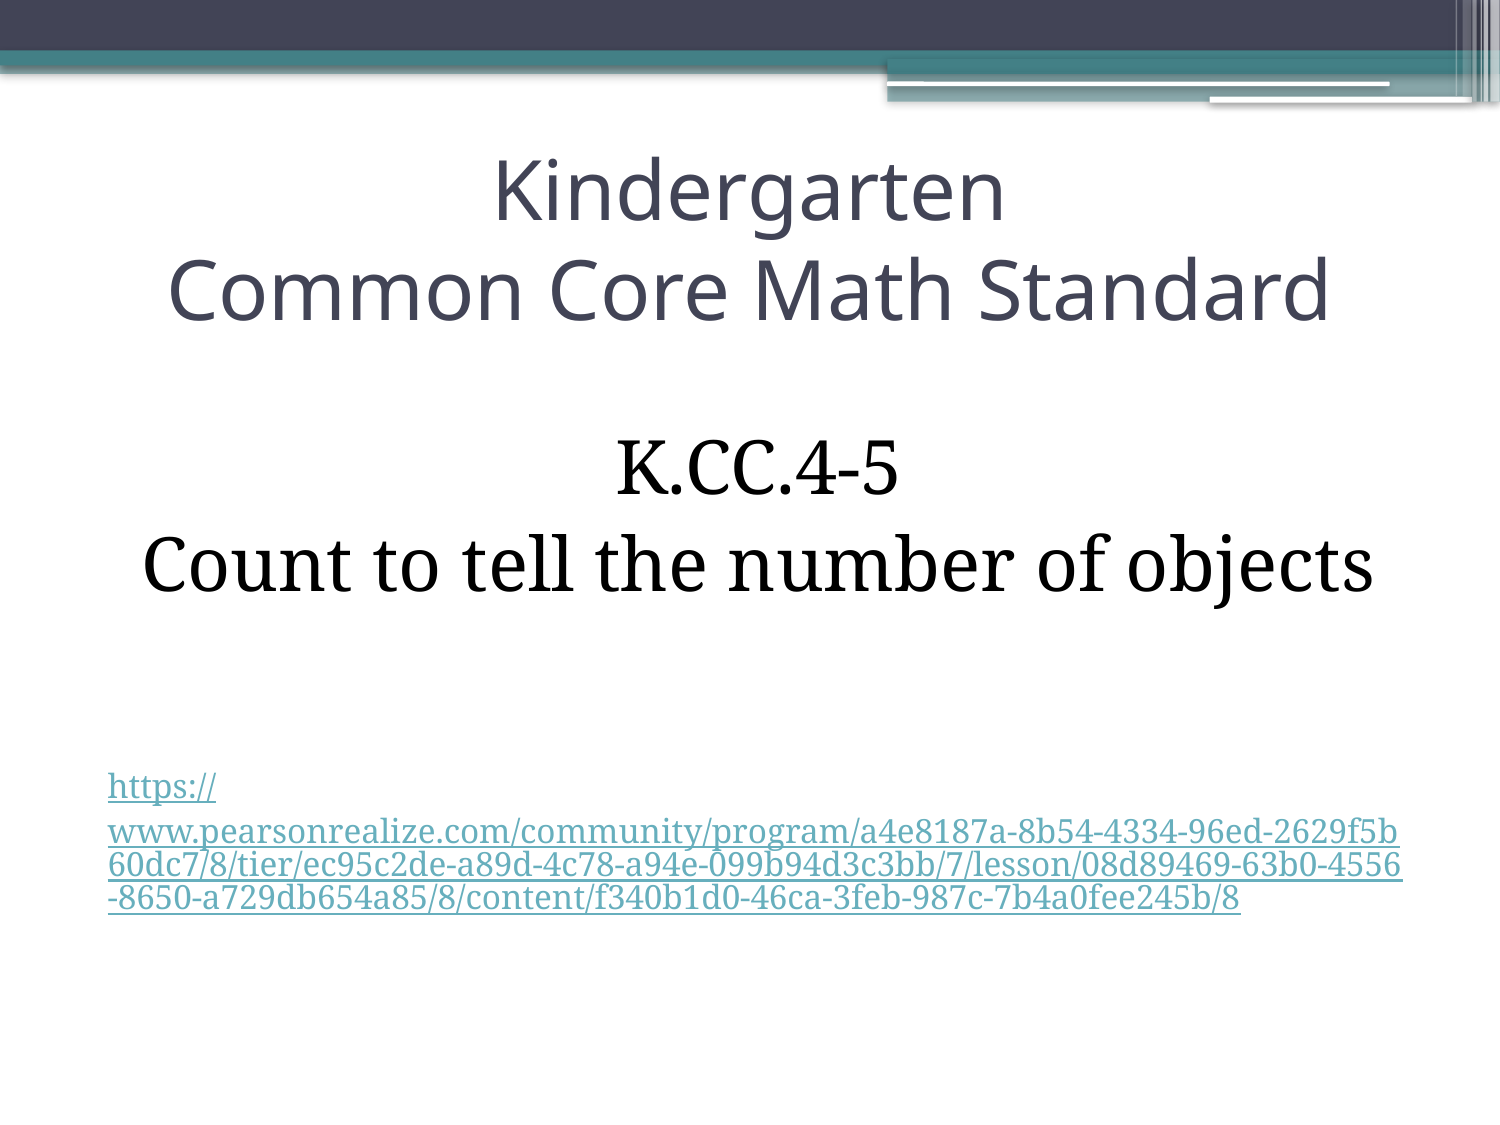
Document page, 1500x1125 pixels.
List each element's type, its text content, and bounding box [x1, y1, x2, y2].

list K.CC.4-5 Count to tell the number of objects https://www.pearsonrealize.com/community/program/a4e8187a-8b54-4334-96ed-2629f5b60dc7/8/tier/ec95c2de-a89d-4c78-a94e-099b94d3c3bb/7/lesson/08d89469-63b0-4556-8650-a729db654a85/8/content/f340b1d0-46ca-3feb-987c-7b4a0fee245b/8 [75, 412, 1425, 975]
title Kindergarten Common Core Math Standard [75, 149, 1425, 325]
